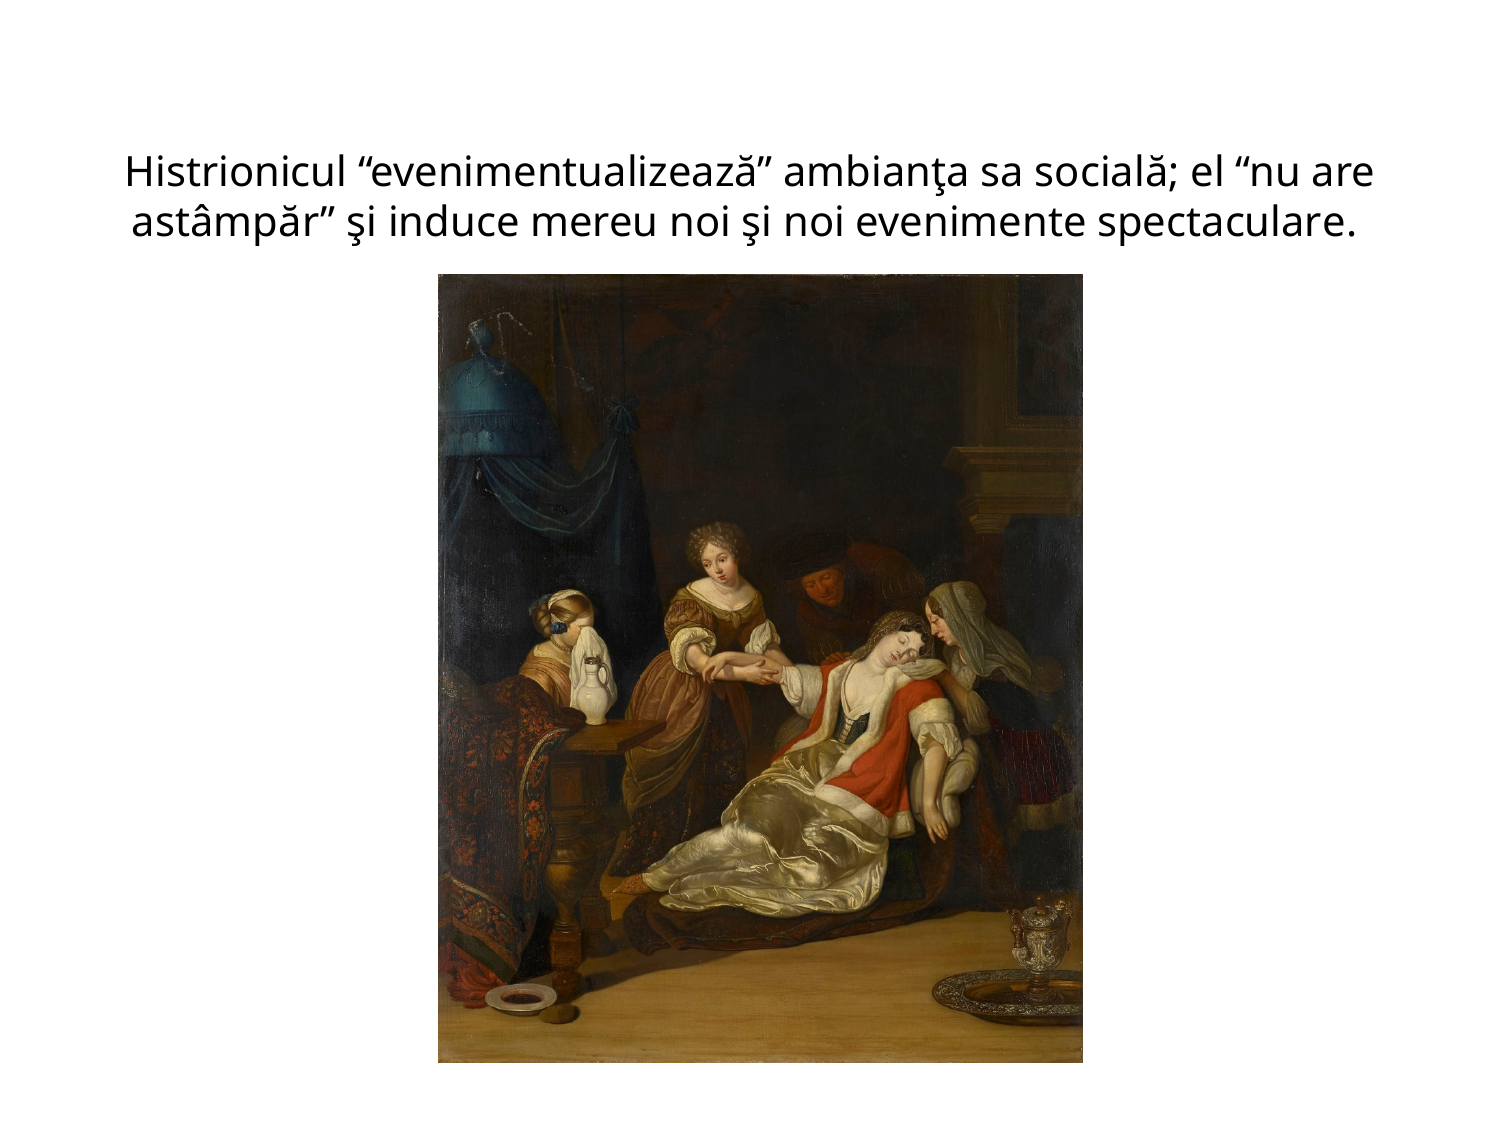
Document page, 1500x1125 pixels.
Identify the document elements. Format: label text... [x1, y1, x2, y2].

picture [438, 274, 1083, 1063]
list Histrionicul “evenimentualizează” ambianţa sa socială; el “nu are astâmpăr” şi induce mereu noi şi noi evenimente spectaculare. [75, 137, 1425, 880]
